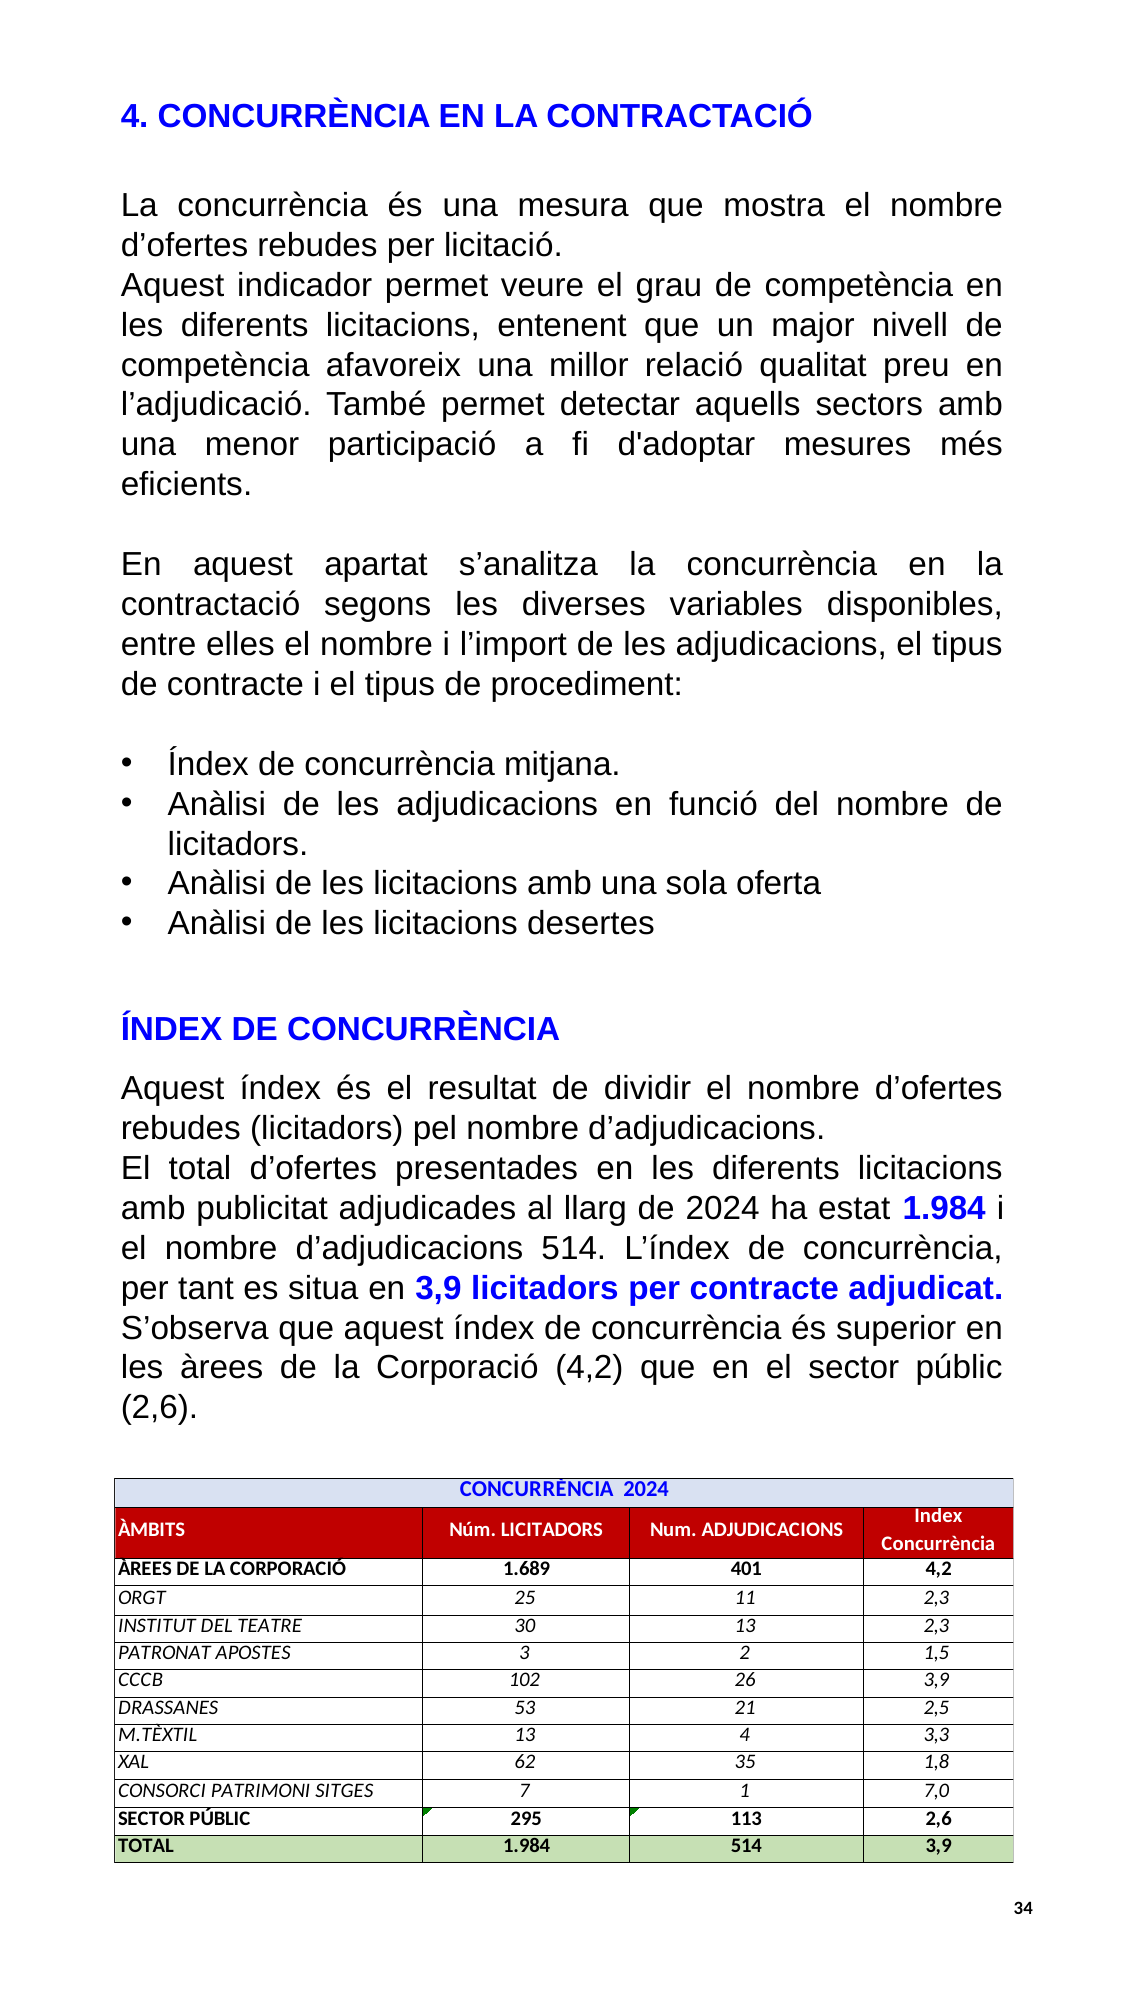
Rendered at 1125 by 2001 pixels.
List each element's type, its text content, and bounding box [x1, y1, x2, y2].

text_box ÍNDEX DE CONCURRÈNCIA [106, 999, 759, 1055]
text_box Aquest índex és el resultat de dividir el nombre d’ofertes rebudes (licitadors) pel nombre d’adjudicacions. El total d’ofertes presentades en les diferents licitacions amb publicitat adjudicades al llarg de 2024 ha estat 1.984 i el nombre d’adjudicacions 514. L’índex de concurrència, per tant es situa en 3,9 licitadors per contracte adjudicat. S’observa que aquest índex de concurrència és superior en les àrees de la Corporació (4,2) que en el sector públic (2,6). [106, 1058, 1019, 1473]
text_box 4. CONCURRÈNCIA EN LA CONTRACTACIÓ [106, 86, 1040, 142]
slide_number 34 [974, 1853, 1048, 1961]
text_box La concurrència és una mesura que mostra el nombre d’ofertes rebudes per licitació. Aquest indicador permet veure el grau de competència en les diferents licitacions, entenent que un major nivell de competència afavoreix una millor relació qualitat preu en l’adjudicació. També permet detectar aquells sectors amb una menor participació a fi d'adoptar mesures més eficients. En aquest apartat s’analitza la concurrència en la contractació segons les diverses variables disponibles, entre elles el nombre i l’import de les adjudicacions, el tipus de contracte i el tipus de procediment: Índex de concurrència mitjana. Anàlisi de les adjudicacions en funció del nombre de licitadors. Anàlisi de les licitacions amb una sola oferta Anàlisi de les licitacions desertes [106, 175, 1019, 949]
picture [114, 1477, 1015, 1864]
